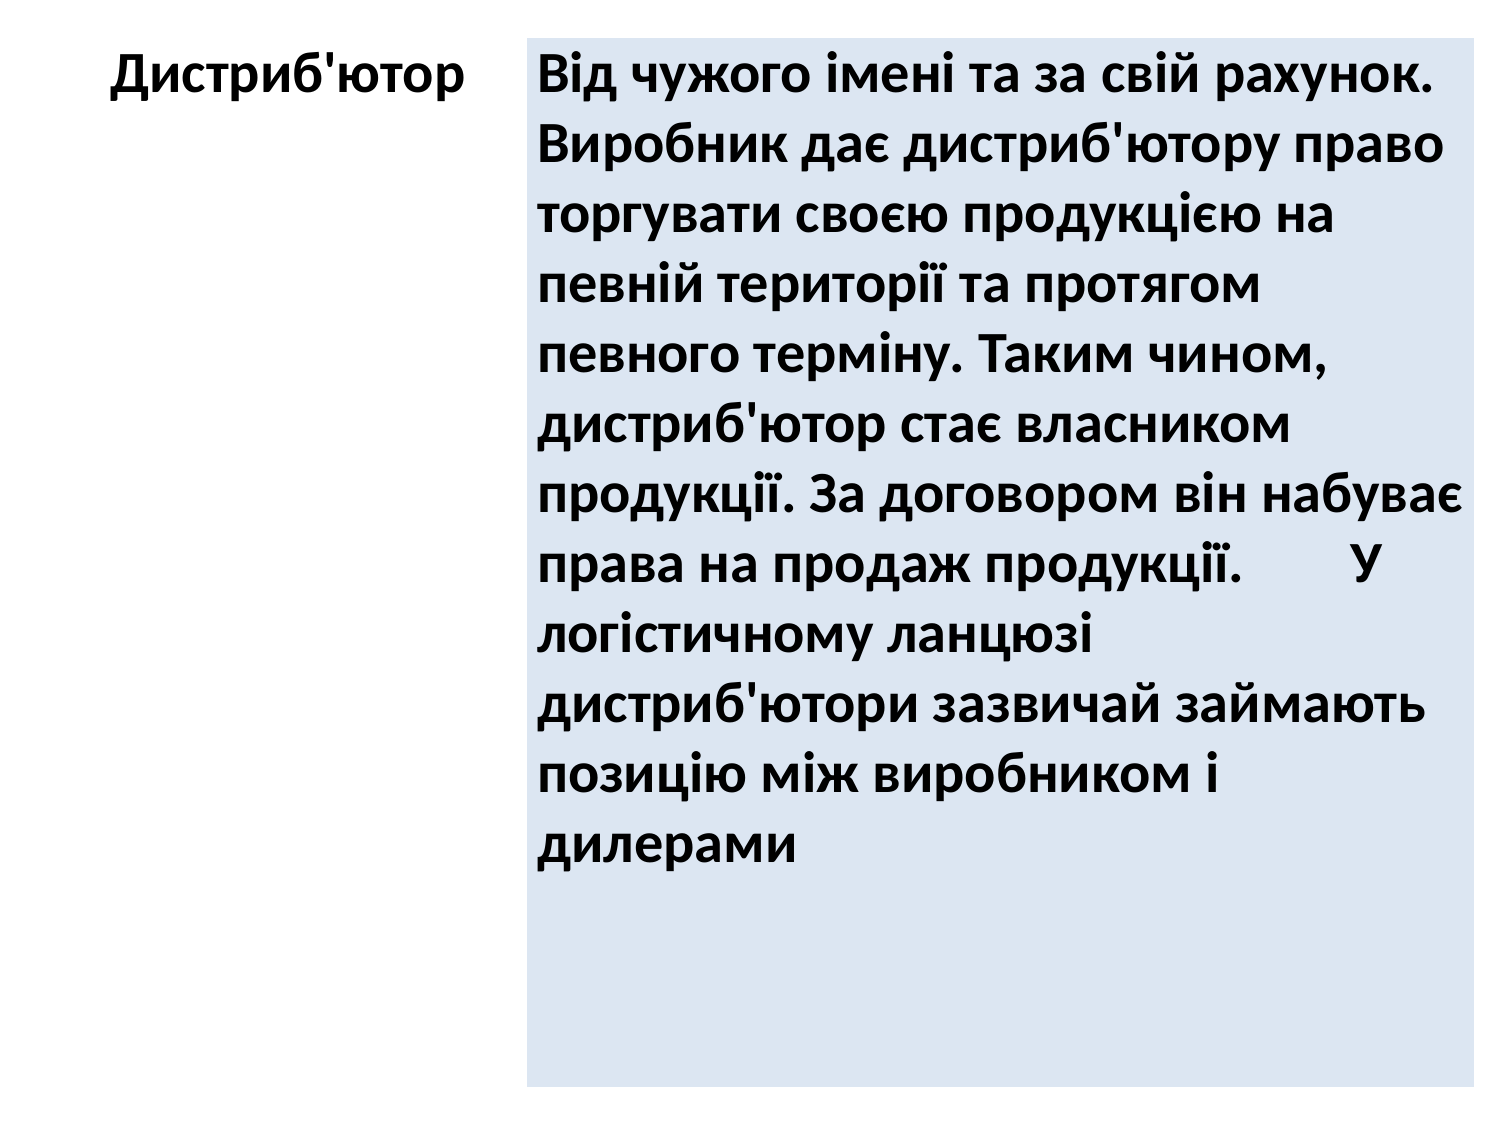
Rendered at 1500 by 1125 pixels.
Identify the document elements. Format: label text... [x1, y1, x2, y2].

table_header Дистриб'ютор [26, 38, 525, 1087]
table_header Від чужого імені та за свій рахунок. Виробник дає дистриб'ютору право торгувати своєю продукцією на певній території та протягом певного терміну. Таким чином, дистриб'ютор стає власником продукції. За договором він набуває права на продаж продукції. У логістичному ланцюзі дистриб'ютори зазвичай займають позицію між виробником і дилерами [527, 38, 1474, 1087]
